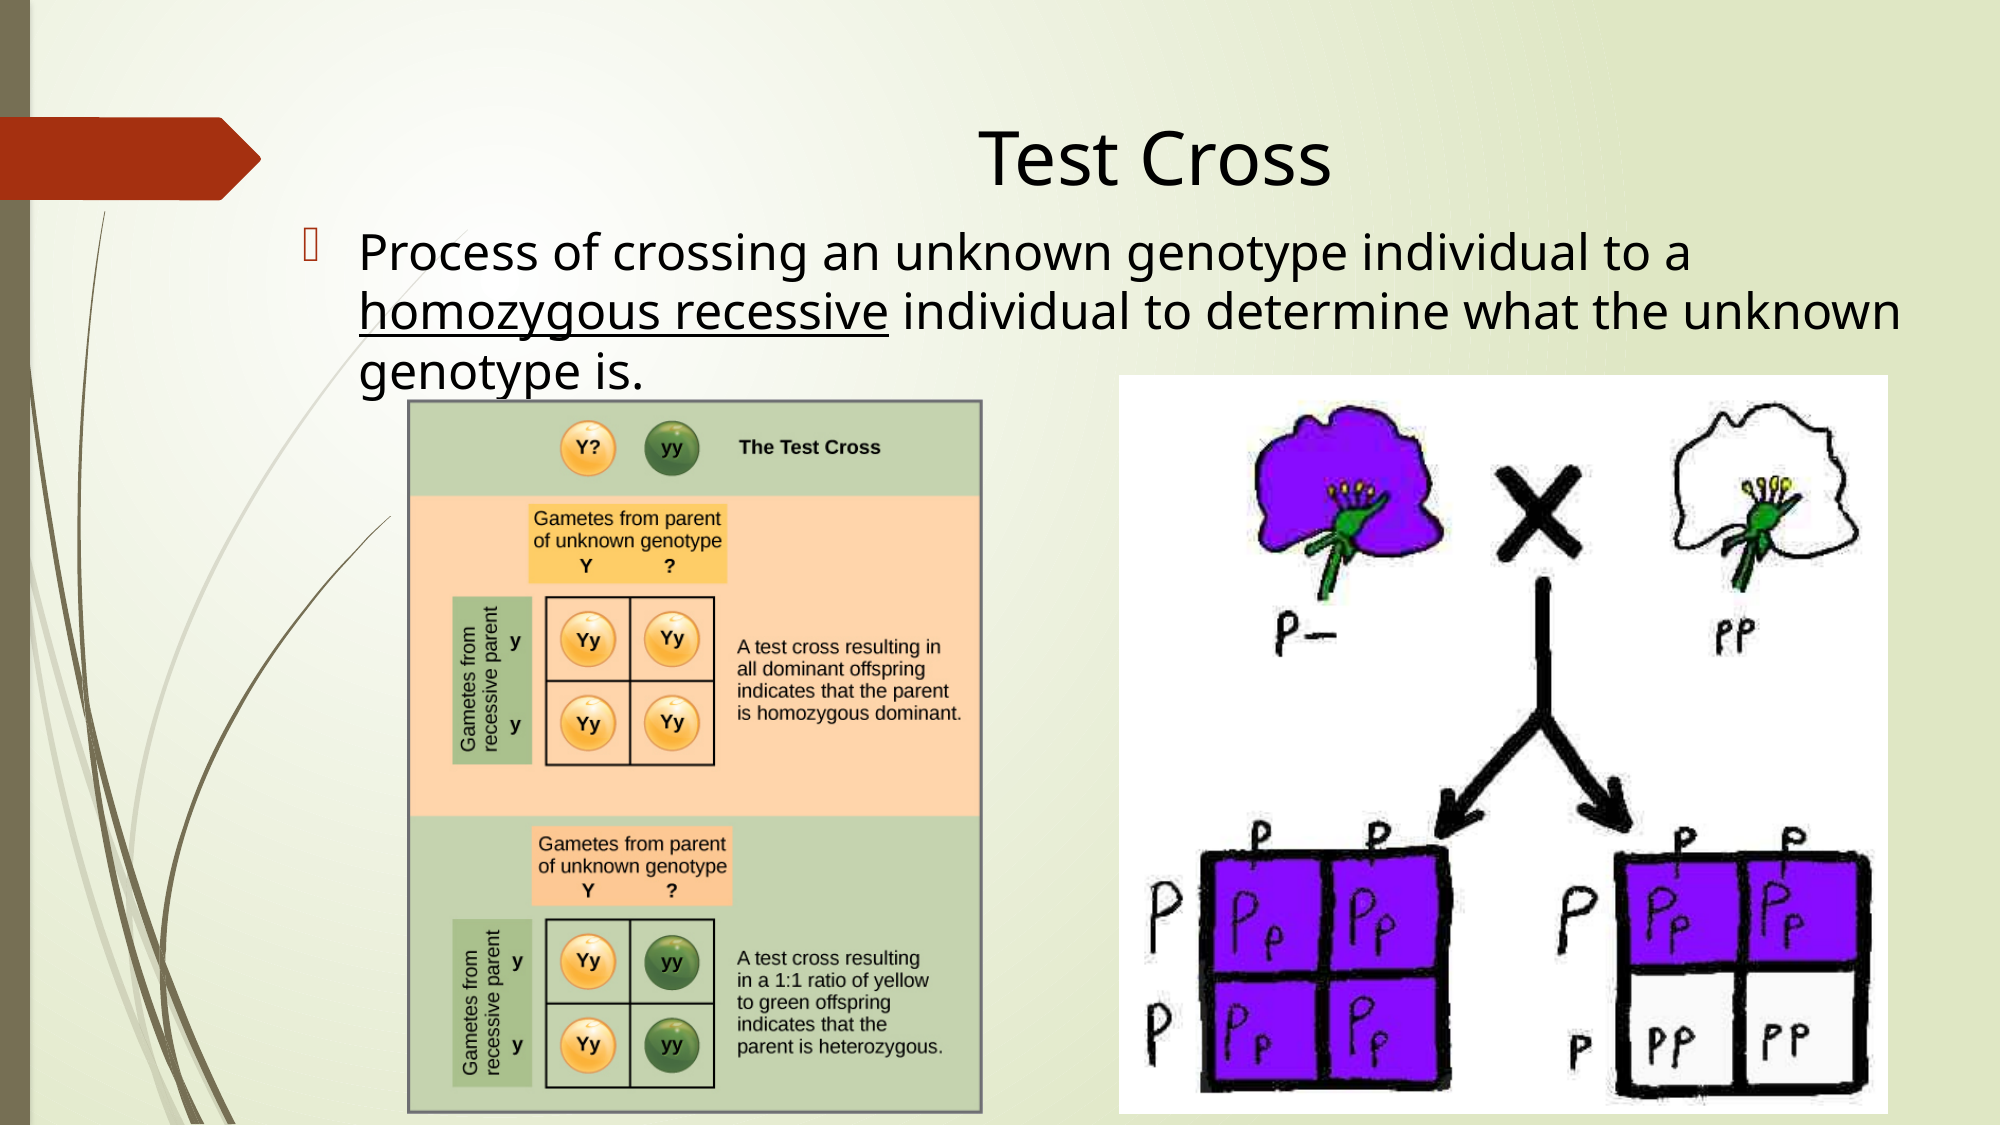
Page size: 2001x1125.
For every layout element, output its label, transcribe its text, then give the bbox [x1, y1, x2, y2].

title Test Cross [425, 102, 1888, 212]
picture [407, 399, 984, 1114]
picture [1118, 375, 1888, 1114]
list Process of crossing an unknown genotype individual to a homozygous recessive individual to determine what the unknown genotype is. [287, 212, 2000, 1038]
